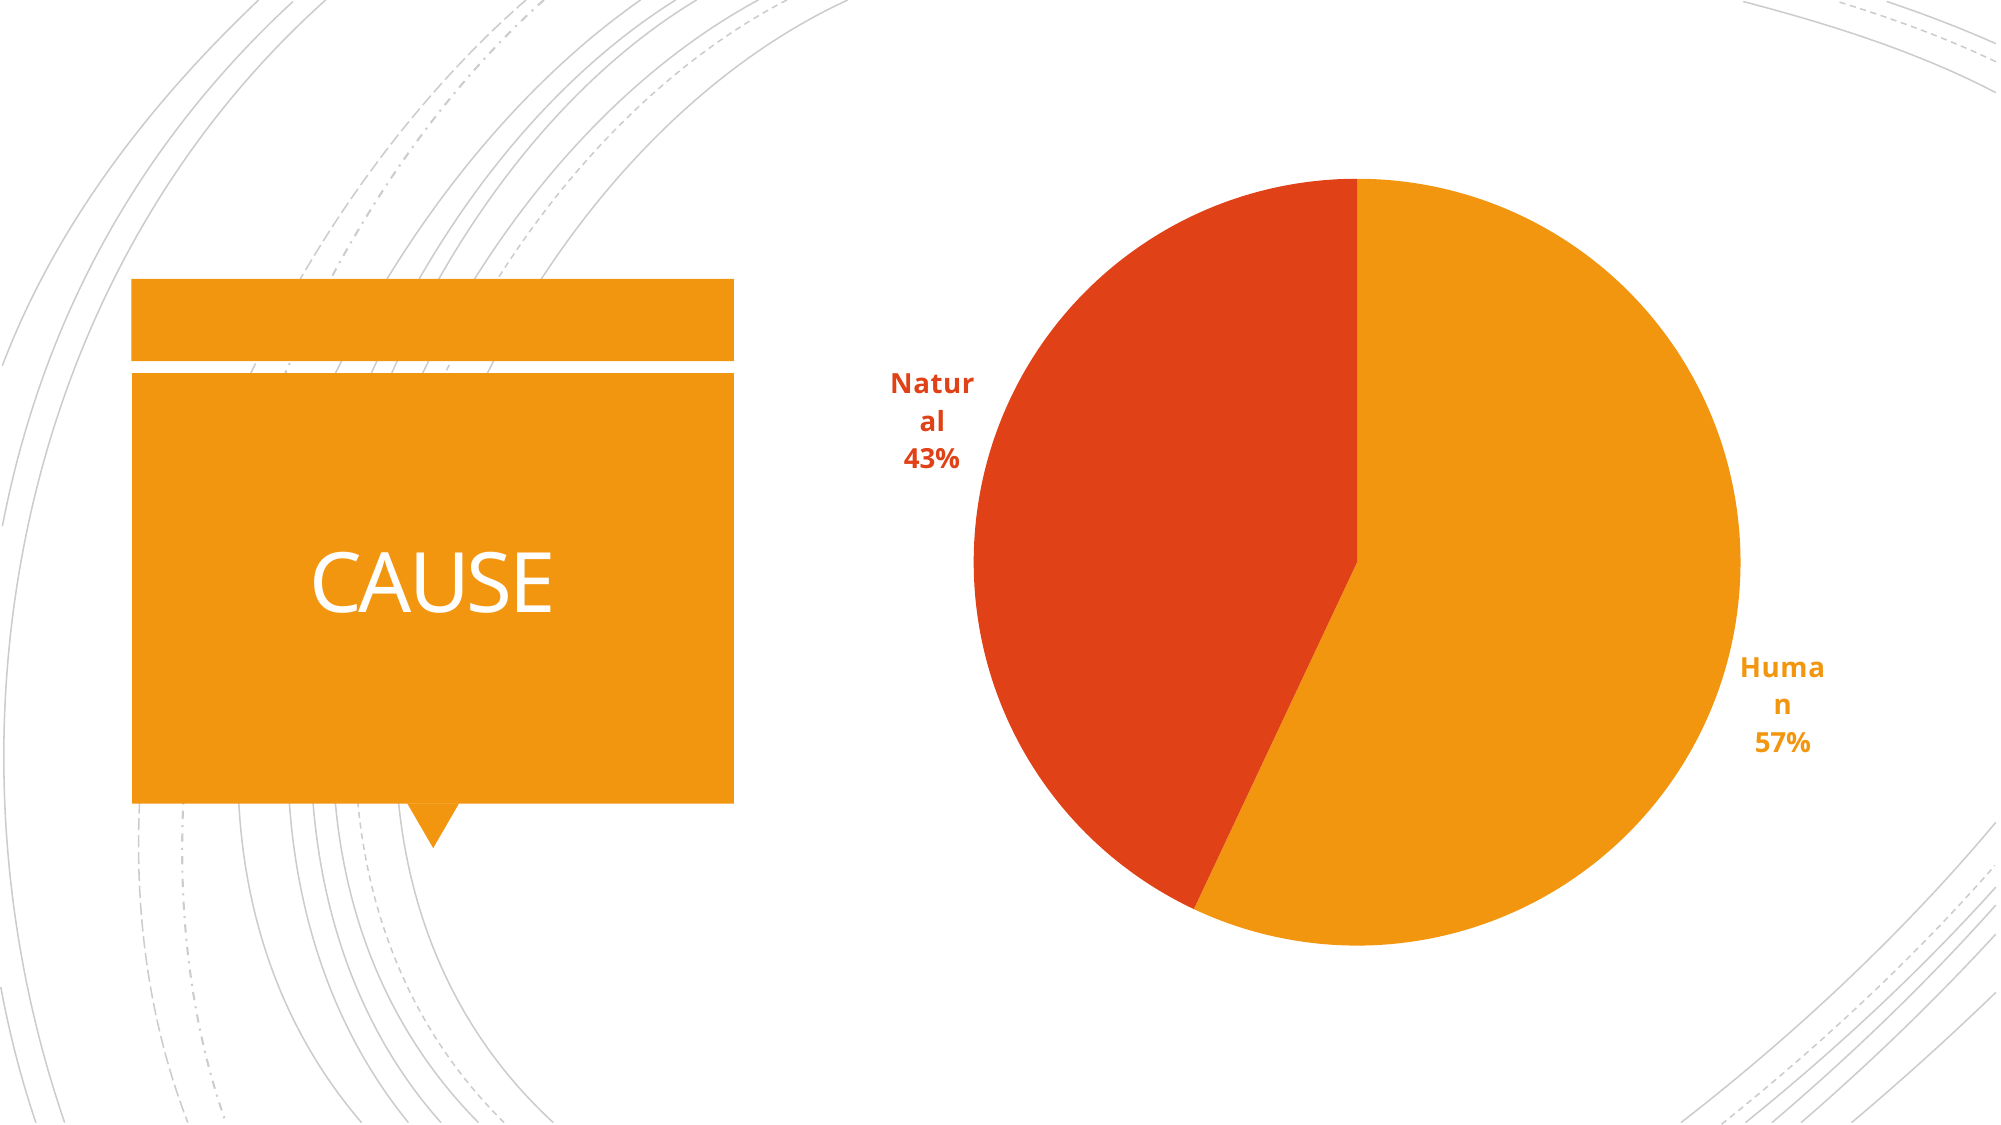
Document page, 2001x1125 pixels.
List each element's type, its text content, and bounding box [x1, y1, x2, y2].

chart [839, 131, 1871, 993]
title CAUSE [145, 385, 720, 789]
